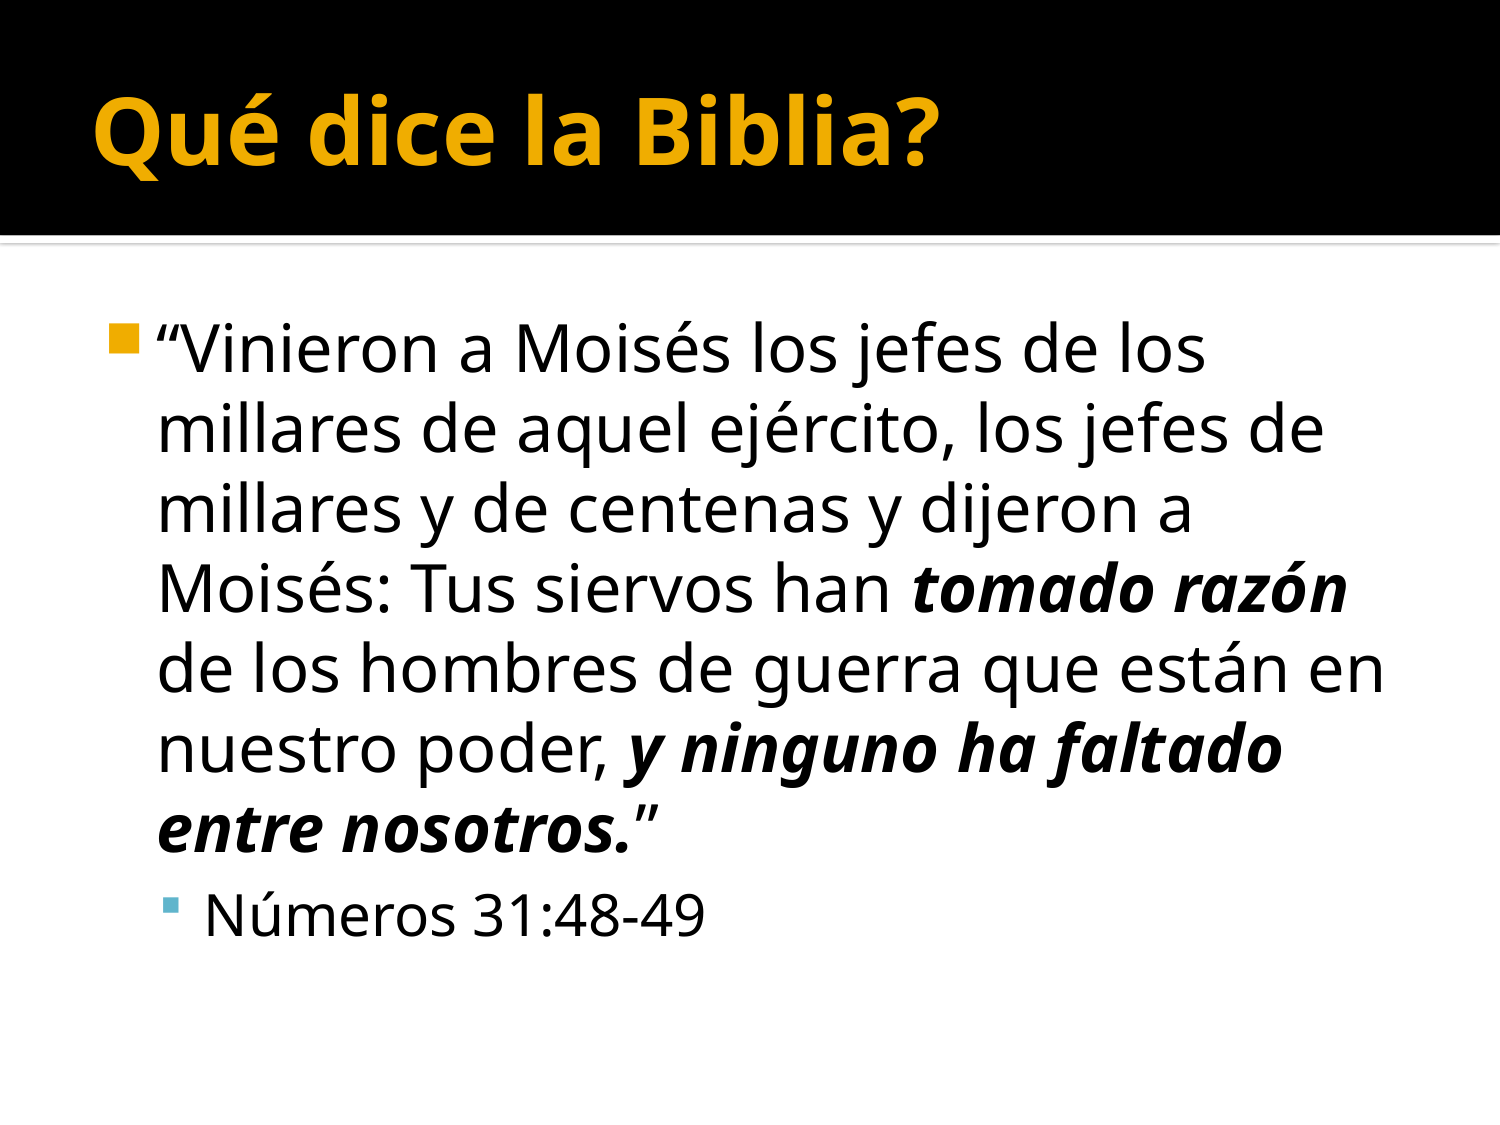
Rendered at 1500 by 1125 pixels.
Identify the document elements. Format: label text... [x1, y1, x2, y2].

title Qué dice la Biblia? [75, 25, 1425, 231]
list “Vinieron a Moisés los jefes de los millares de aquel ejército, los jefes de millares y de centenas y dijeron a Moisés: Tus siervos han tomado razón de los hombres de guerra que están en nuestro poder, y ninguno ha faltado entre nosotros.” Números 31:48-49 [75, 291, 1425, 1050]
